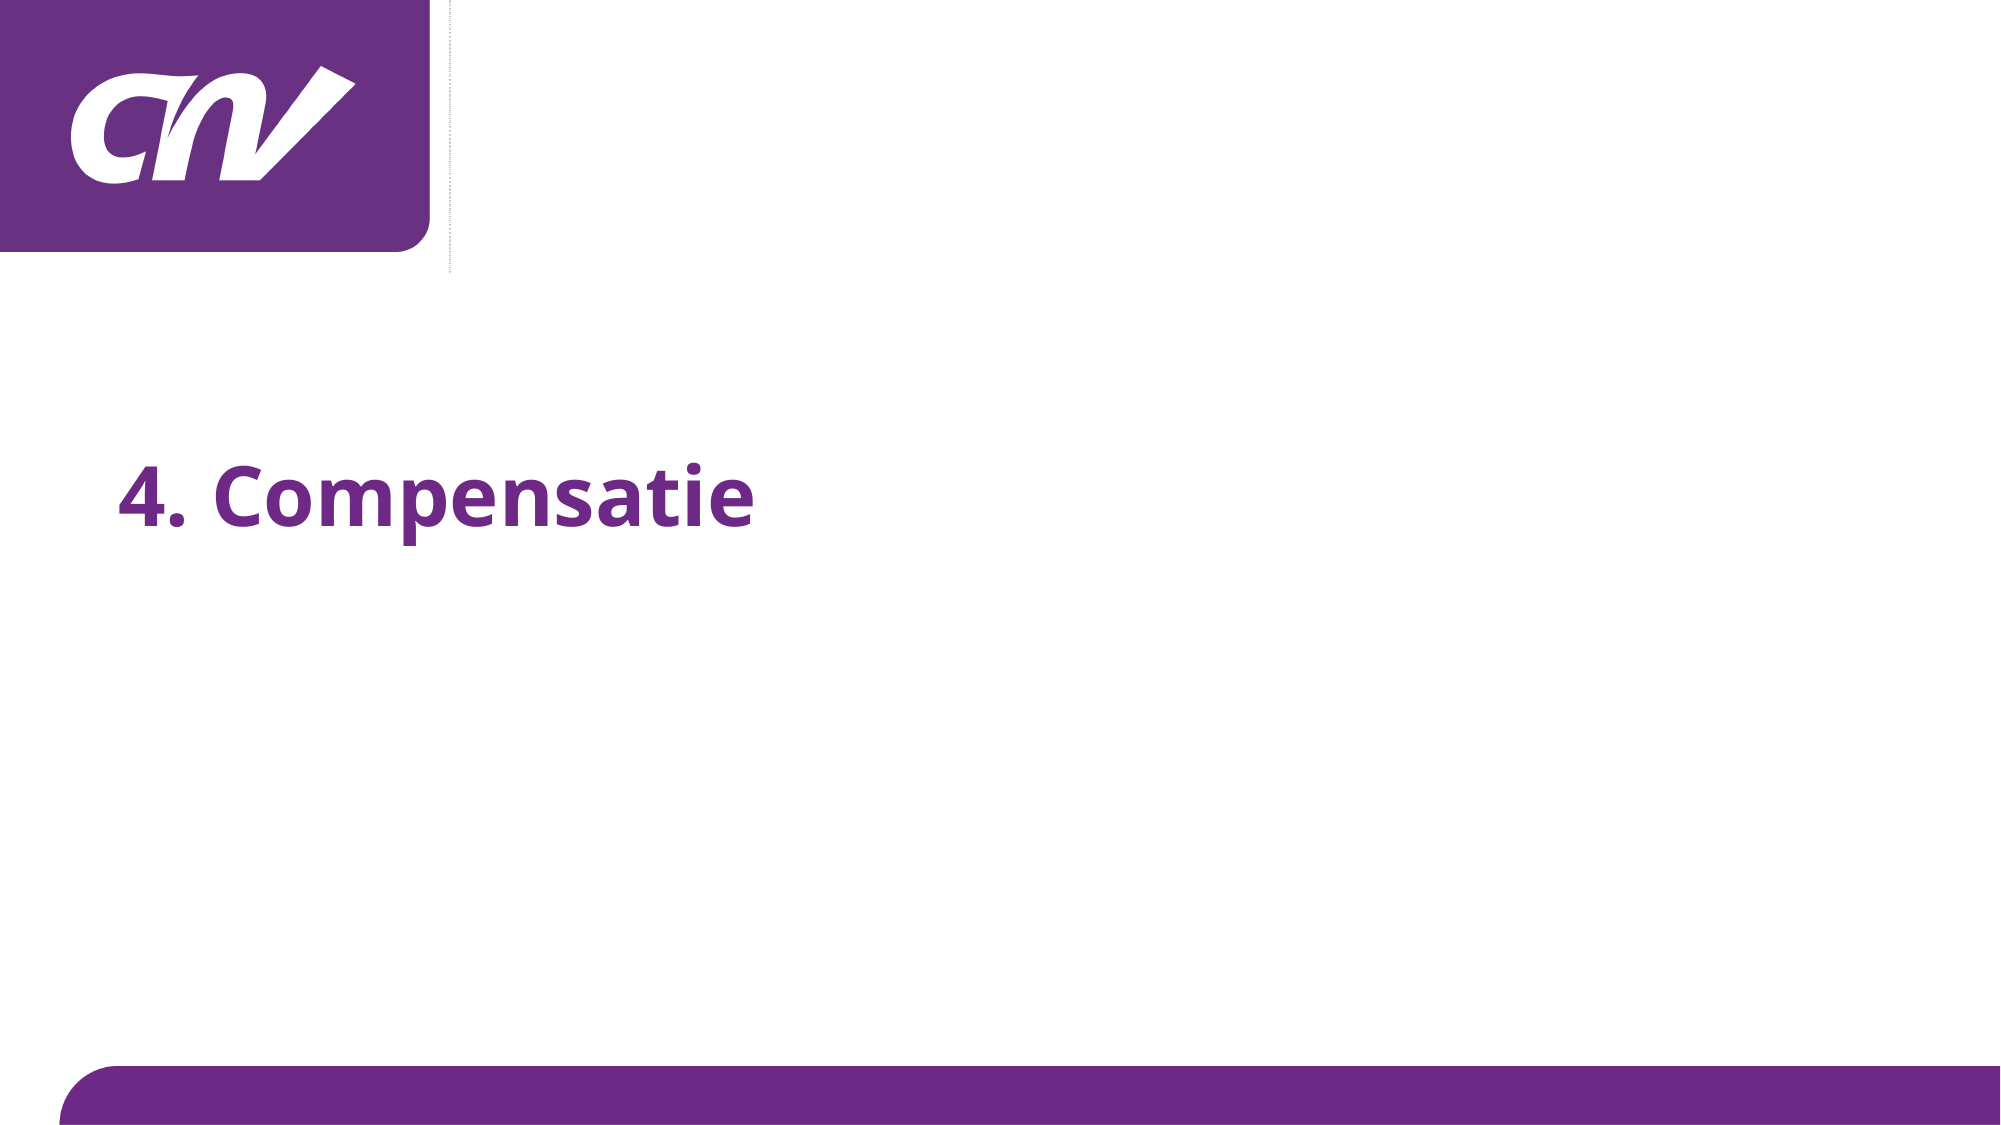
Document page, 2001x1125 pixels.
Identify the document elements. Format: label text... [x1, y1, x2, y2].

text_box [82, 87, 657, 284]
picture [0, 0, 2001, 1125]
title 4. Compensatie [118, 393, 1882, 607]
